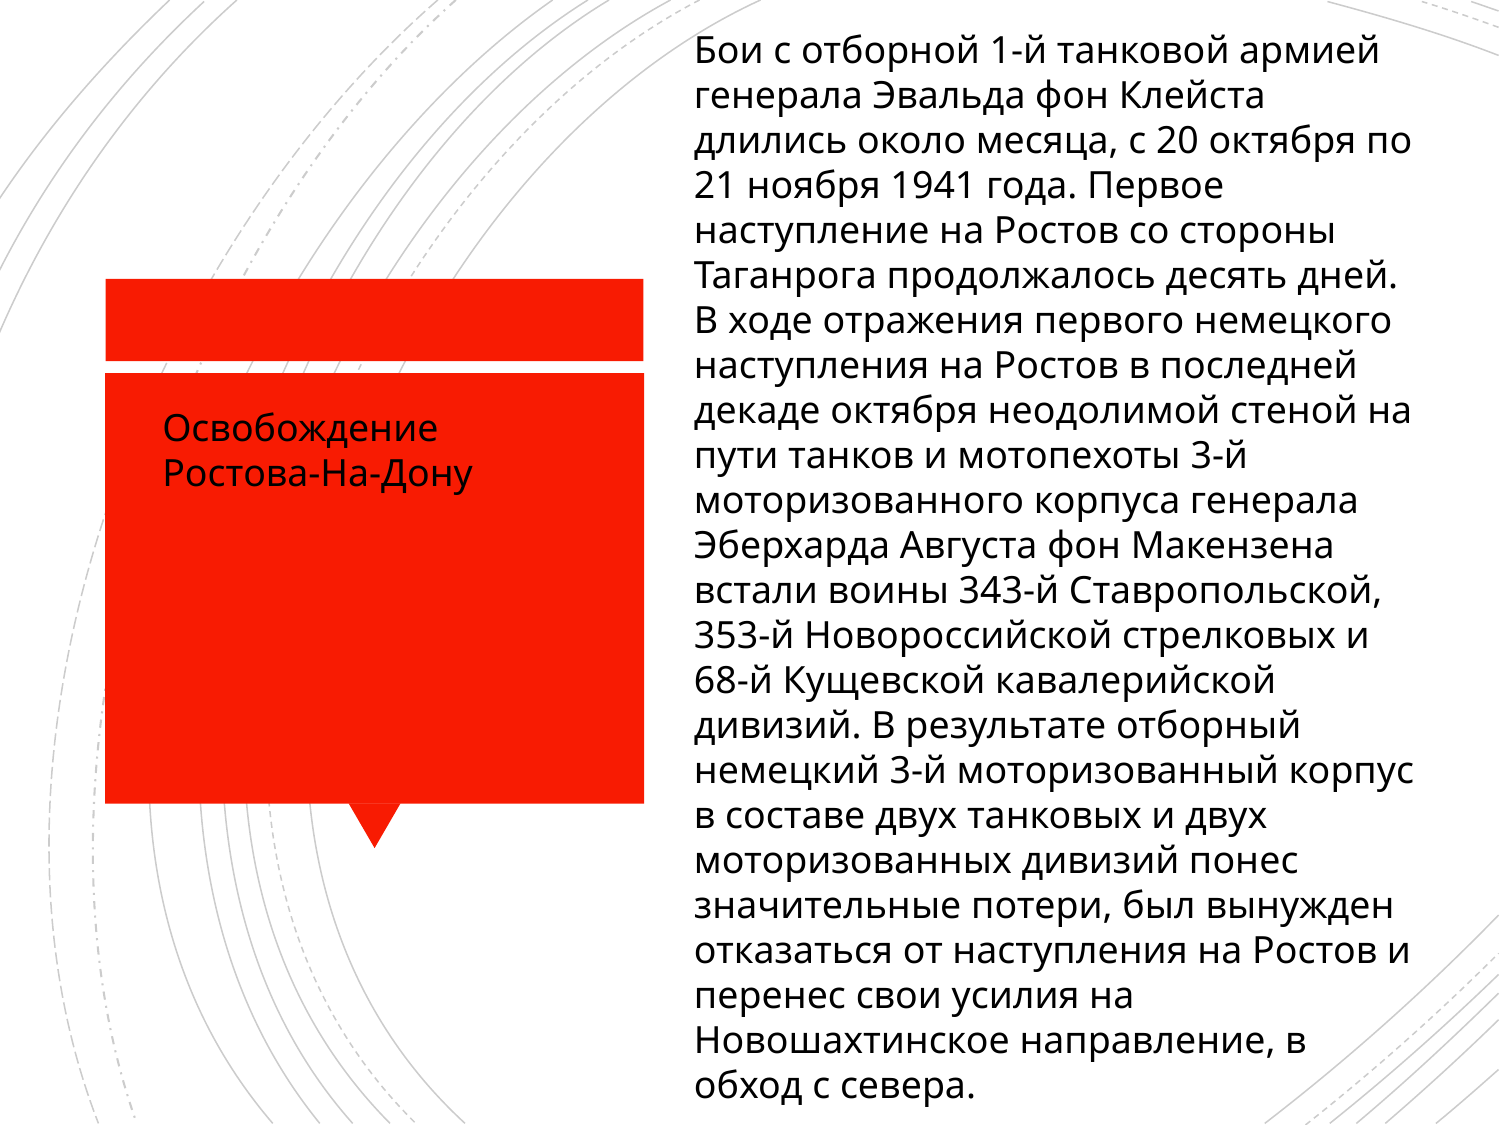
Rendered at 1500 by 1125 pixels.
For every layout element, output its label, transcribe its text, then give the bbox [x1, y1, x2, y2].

text_box Бои с отборной 1-й танковой армией генерала Эвальда фон Клейста длились около месяца, с 20 октября по 21 ноября 1941 года. Первое наступление на Ростов со стороны Таганрога продолжалось десять дней. В ходе отражения первого немецкого наступления на Ростов в последней декаде октября неодолимой стеной на пути танков и мотопехоты 3-й моторизованного корпуса генерала Эберхарда Августа фон Макензена встали воины 343-й Ставропольской, 353-й Новороссийской стрелковых и 68-й Кущевской кавалерийской дивизий. В результате отборный немецкий 3-й моторизованный корпус в составе двух танковых и двух моторизованных дивизий понес значительные потери, был вынужден отказаться от наступления на Ростов и перенес свои усилия на Новошахтинское направление, в обход с севера. [679, 19, 1436, 1125]
text_box Освобождение Ростова-На-Дону [147, 397, 898, 502]
